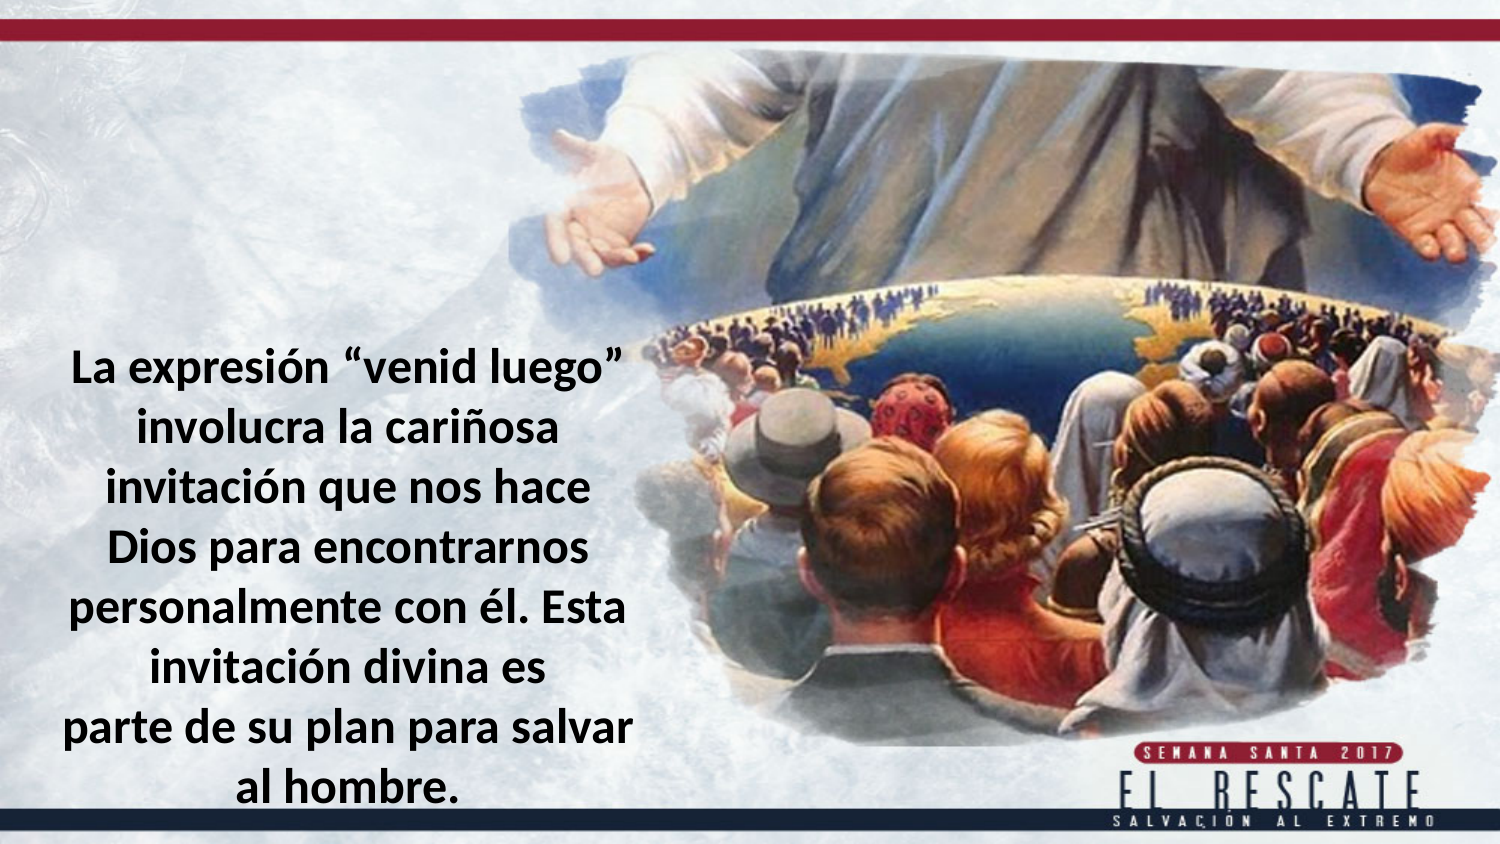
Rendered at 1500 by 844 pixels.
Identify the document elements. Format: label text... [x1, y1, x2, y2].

text_box La expresión “venid luego” involucra la cariñosa invitación que nos hace Dios para encontrarnos personalmente con él. Esta invitación divina es parte de su plan para salvar al hombre. [29, 326, 668, 821]
picture [0, 0, 1500, 844]
